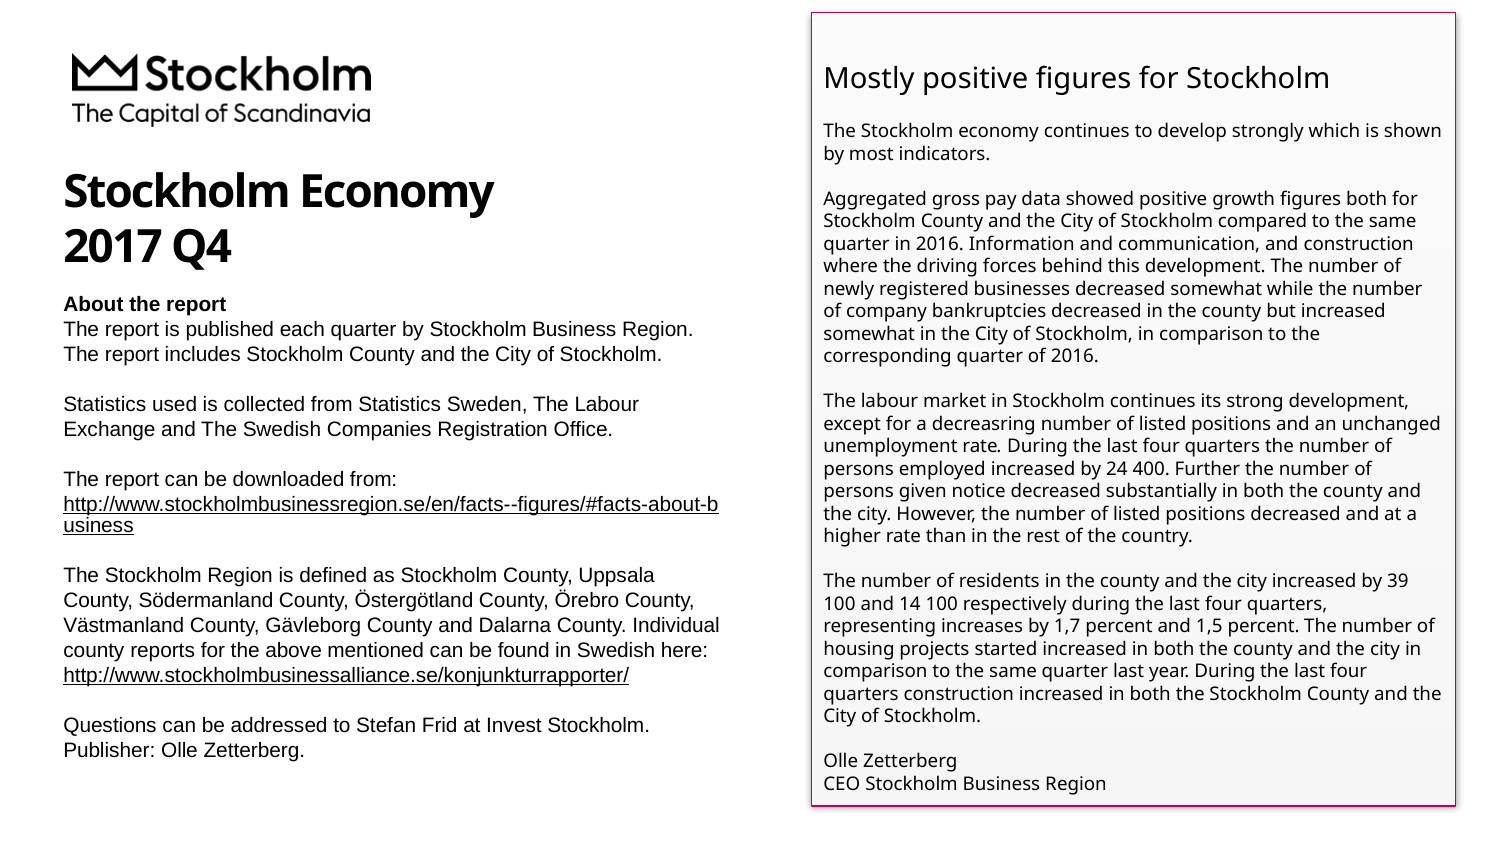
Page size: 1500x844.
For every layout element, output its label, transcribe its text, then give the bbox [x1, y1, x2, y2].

text_box About the report The report is published each quarter by Stockholm Business Region. The report includes Stockholm County and the City of Stockholm. Statistics used is collected from Statistics Sweden, The Labour Exchange and The Swedish Companies Registration Office. The report can be downloaded from: http://www.stockholmbusinessregion.se/en/facts--figures/#facts-about-business The Stockholm Region is defined as Stockholm County, Uppsala County, Södermanland County, Östergötland County, Örebro County, Västmanland County, Gävleborg County and Dalarna County. Individual county reports for the above mentioned can be found in Swedish here: http://www.stockholmbusinessalliance.se/konjunkturrapporter/ Questions can be addressed to Stefan Frid at Invest Stockholm. Publisher: Olle Zetterberg. [63, 290, 729, 766]
picture [72, 53, 371, 127]
title Stockholm Economy 2017 Q4 [63, 161, 806, 282]
text_box Mostly positive figures for Stockholm The Stockholm economy continues to develop strongly which is shown by most indicators. Aggregated gross pay data showed positive growth figures both for Stockholm County and the City of Stockholm compared to the same quarter in 2016. Information and communication, and construction where the driving forces behind this development. The number of newly registered businesses decreased somewhat while the number of company bankruptcies decreased in the county but increased somewhat in the City of Stockholm, in comparison to the corresponding quarter of 2016. The labour market in Stockholm continues its strong development, except for a decreasring number of listed positions and an unchanged unemployment rate. During the last four quarters the number of persons employed increased by 24 400. Further the number of persons given notice decreased substantially in both the county and the city. However, the number of listed positions decreased and at a higher rate than in the rest of the country. The number of residents in the county and the city increased by 39 100 and 14 100 respectively during the last four quarters, representing increases by 1,7 percent and 1,5 percent. The number of housing projects started increased in both the county and the city in comparison to the same quarter last year. During the last four quarters construction increased in both the Stockholm County and the City of Stockholm. Olle Zetterberg CEO Stockholm Business Region [811, 12, 1456, 807]
